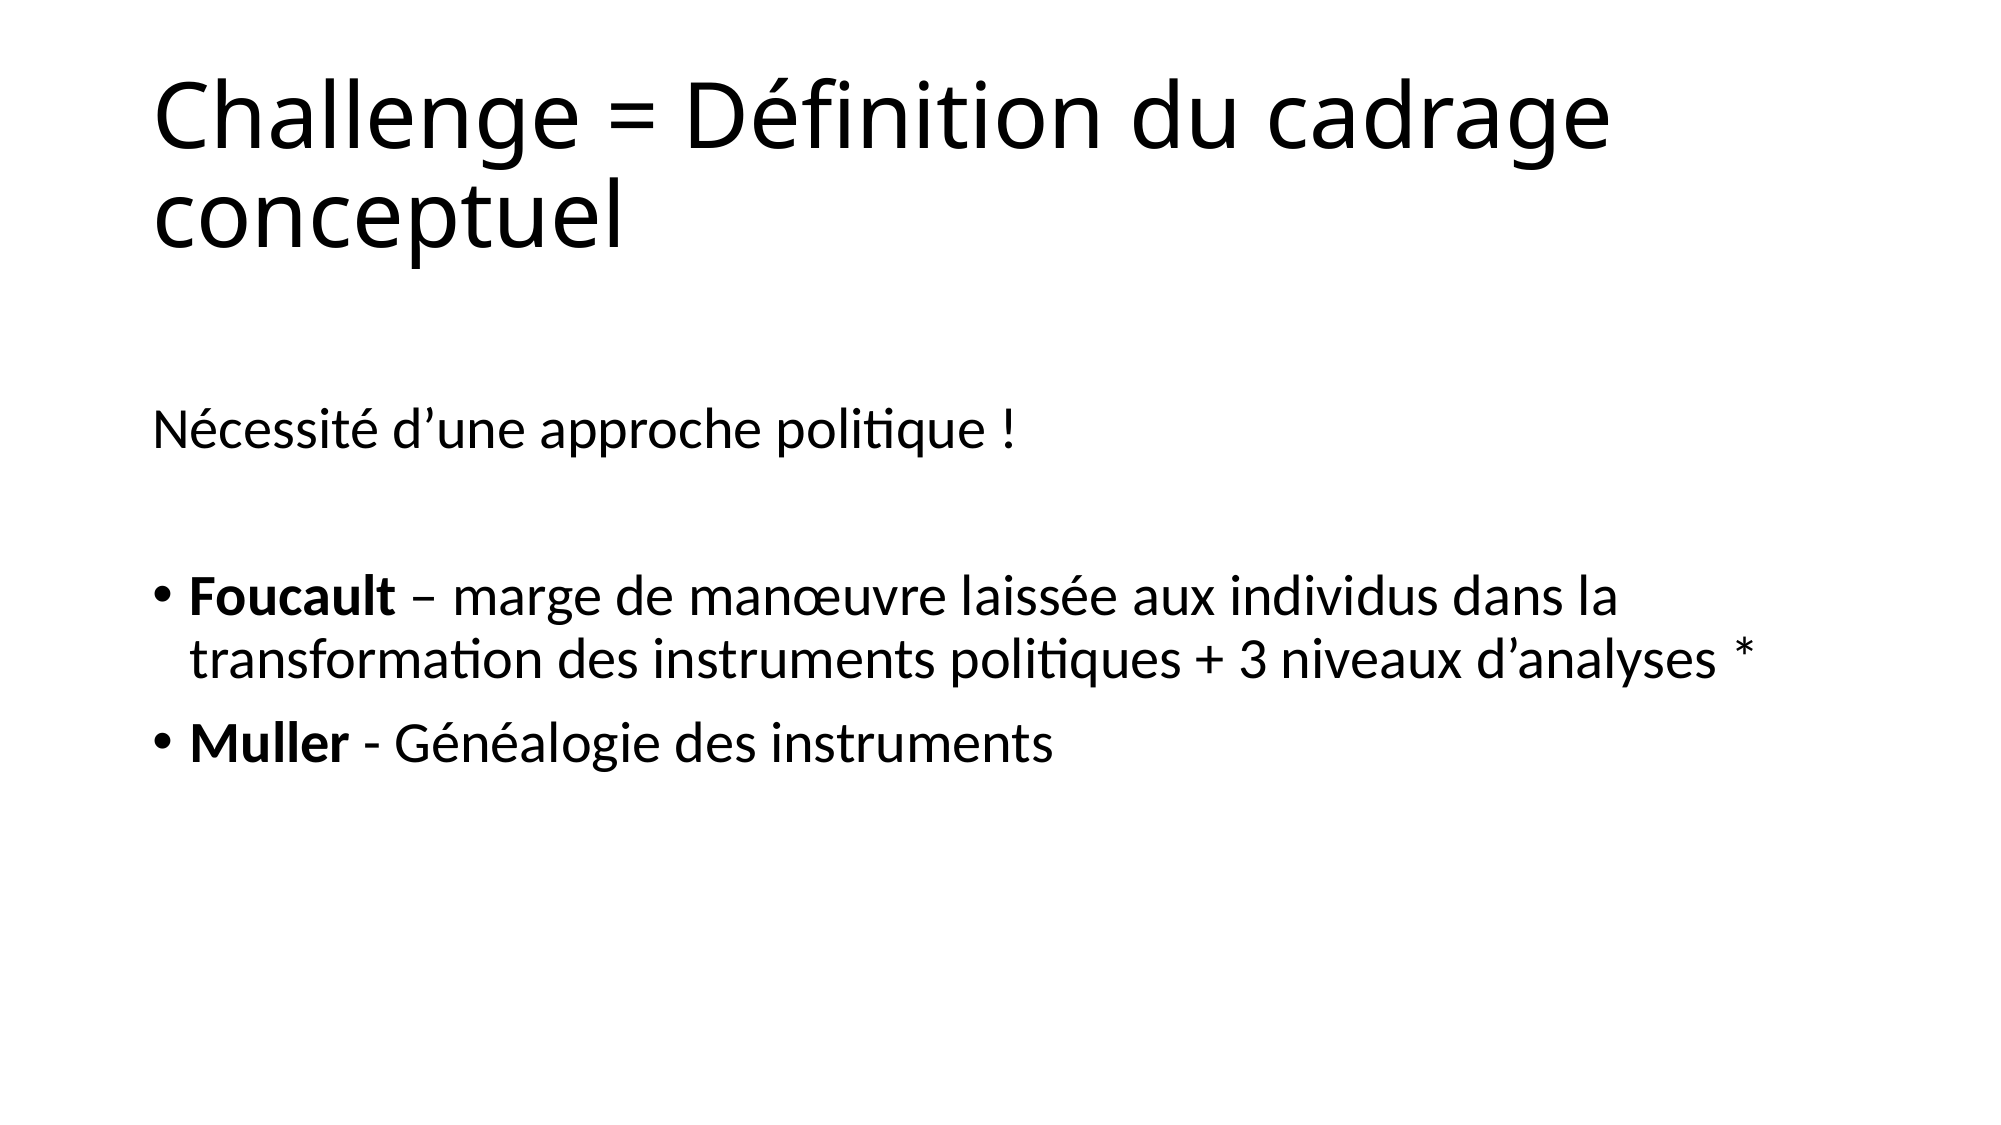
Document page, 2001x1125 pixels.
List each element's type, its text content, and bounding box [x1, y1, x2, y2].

list Nécessité d’une approche politique ! Foucault – marge de manœuvre laissée aux individus dans la transformation des instruments politiques + 3 niveaux d’analyses * Muller - Généalogie des instruments [137, 299, 1863, 1014]
title Challenge = Définition du cadrage conceptuel [137, 59, 1863, 278]
